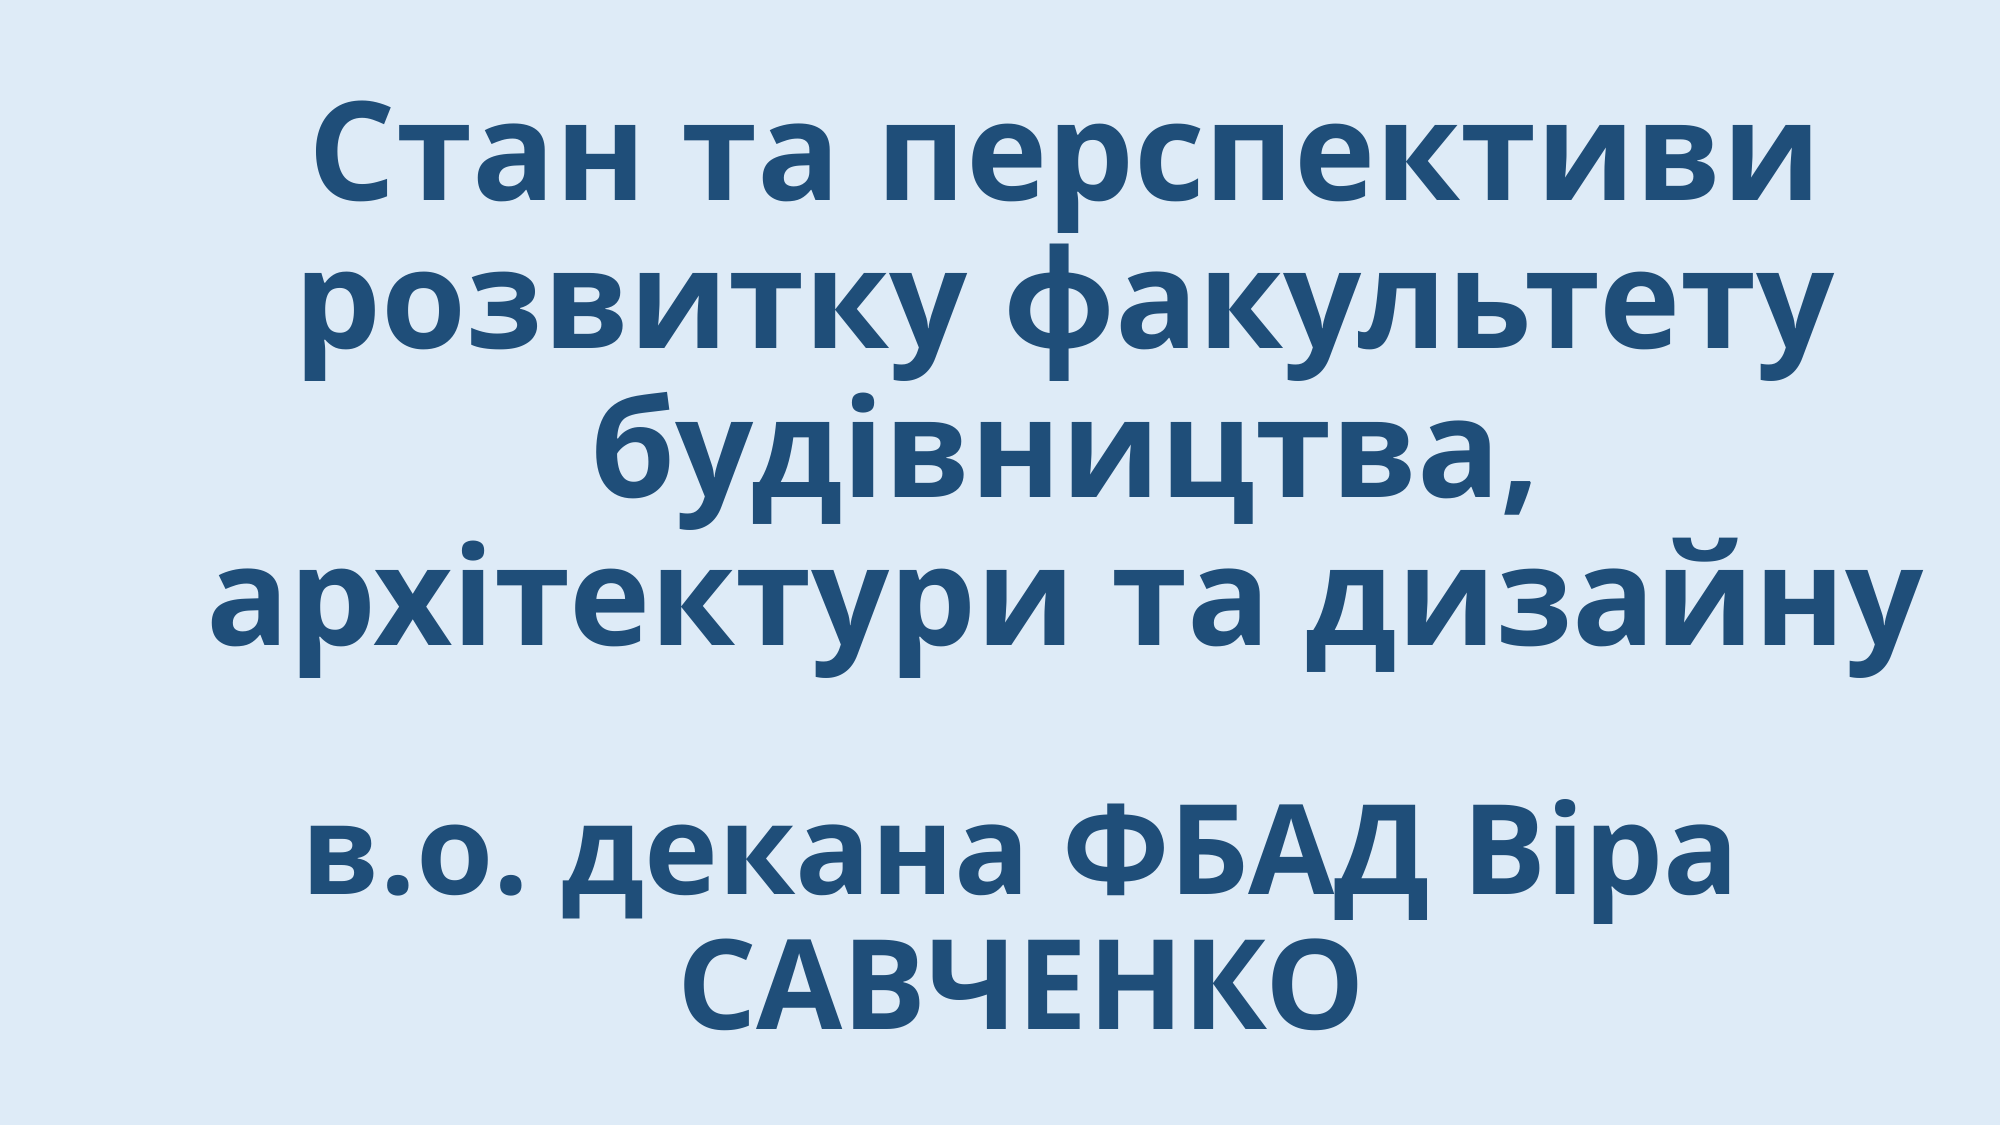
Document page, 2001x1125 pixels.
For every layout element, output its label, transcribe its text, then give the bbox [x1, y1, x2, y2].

subtitle Стан та перспективи розвитку факультету будівництва, архітектури та дизайну [130, 74, 2000, 472]
title в.о. декана ФБАД Віра САВЧЕНКО [130, 770, 1912, 1064]
